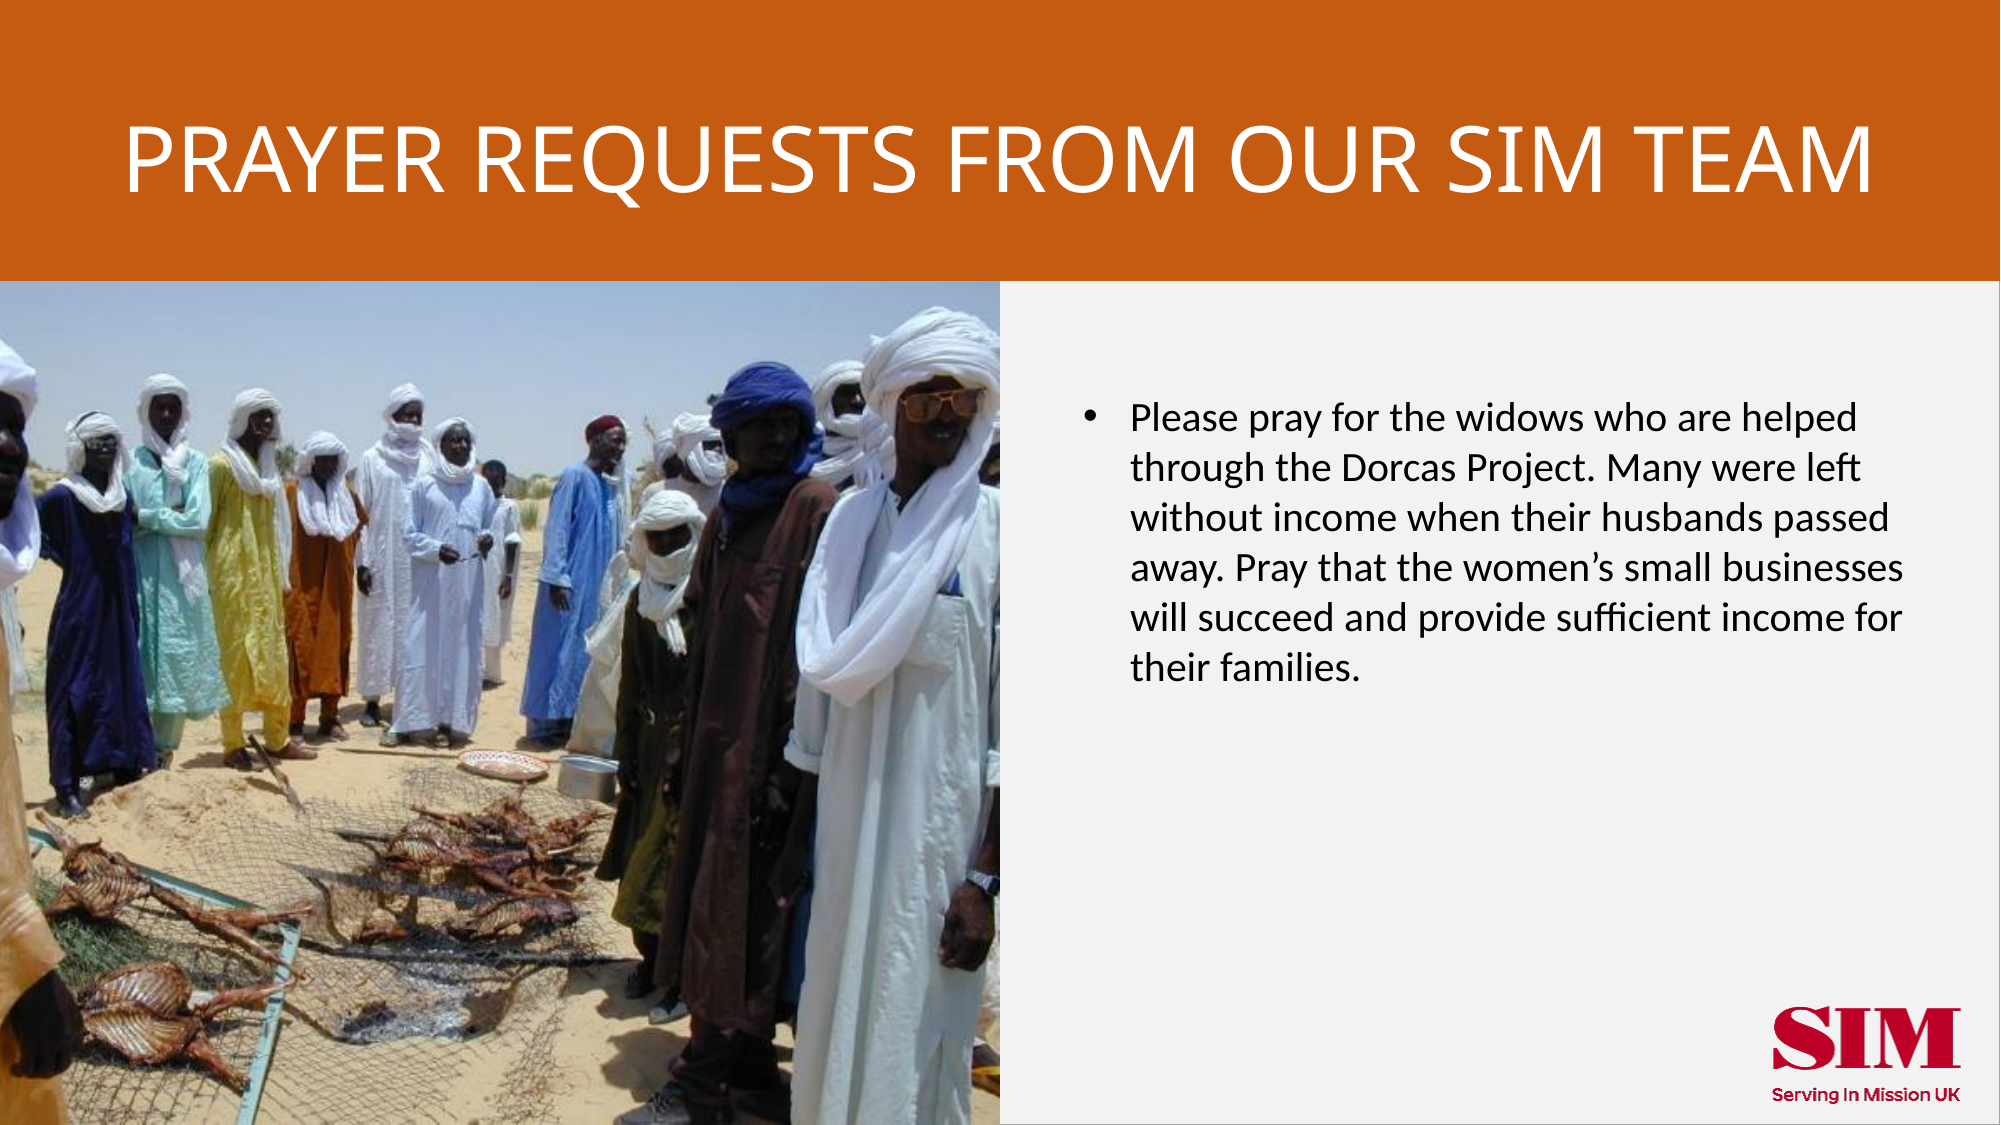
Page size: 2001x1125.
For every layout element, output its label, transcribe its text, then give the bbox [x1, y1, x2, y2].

picture [0, 277, 1001, 1125]
text_box PRAYER REQUESTS FROM OUR SIM TEAM [72, 93, 1928, 218]
text_box Please pray for the widows who are helped through the Dorcas Project. Many were left without income when their husbands passed away. Pray that the women’s small businesses will succeed and provide sufficient income for their families. [1068, 342, 1950, 698]
text_box [1001, 281, 2000, 1125]
text_box [0, 0, 2000, 281]
picture [1749, 998, 1983, 1111]
